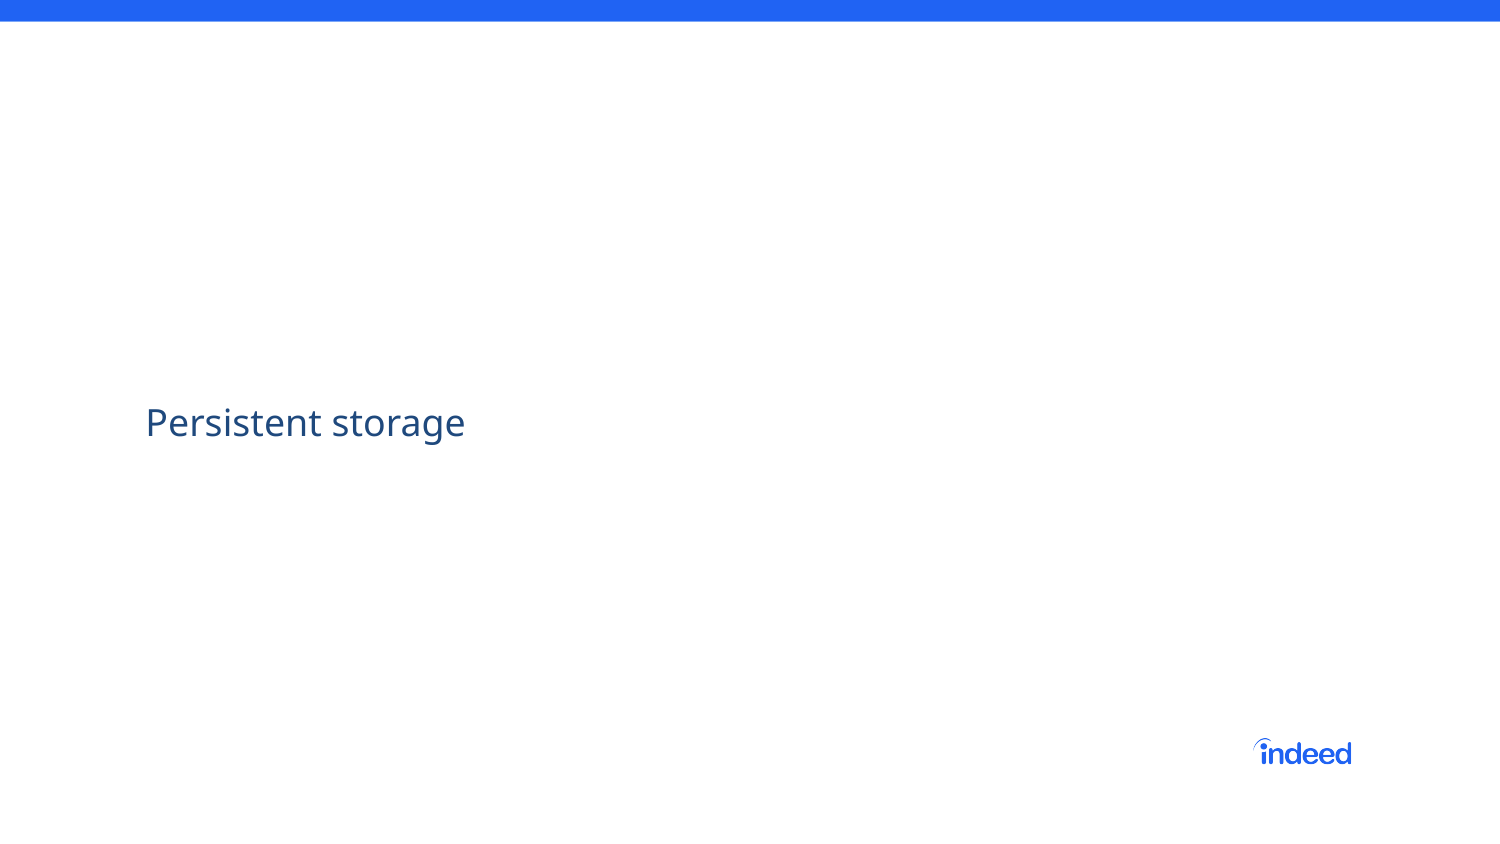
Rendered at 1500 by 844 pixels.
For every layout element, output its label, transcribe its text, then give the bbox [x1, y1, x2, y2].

text_box Persistent storage [130, 373, 1500, 470]
picture [0, 0, 1500, 844]
